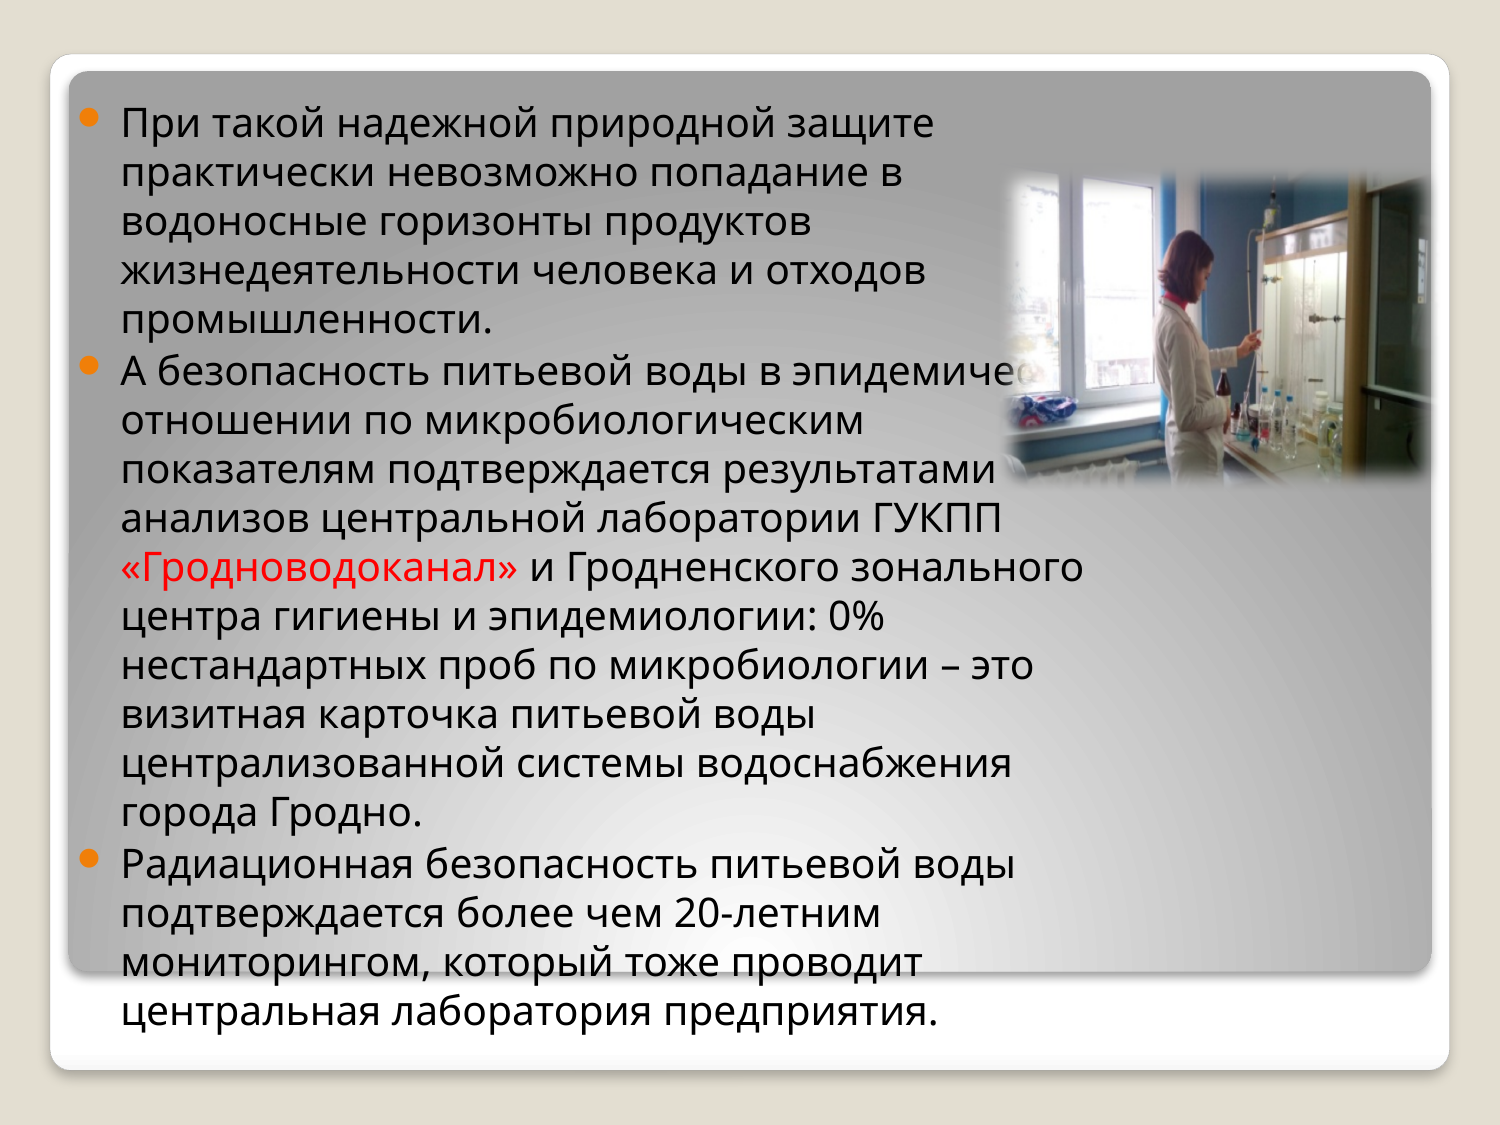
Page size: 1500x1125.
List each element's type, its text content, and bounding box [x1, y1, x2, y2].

list При такой надежной природной защите практически невозможно попадание в водоносные горизонты продуктов жизнедеятельности человека и отходов промышленности. А безопасность питьевой воды в эпидемическом отношении по микробиологическим показателям подтверждается результатами анализов центральной лаборатории ГУКПП «Гродноводоканал» и Гродненского зонального центра гигиены и эпидемиологии: 0% нестандартных проб по микробиологии – это визитная карточка питьевой воды централизованной системы водоснабжения города Гродно. Радиационная безопасность питьевой воды подтверждается более чем 20-летним мониторингом, который тоже проводит центральная лаборатория предприятия. [46, 82, 1137, 1067]
picture [995, 163, 1442, 493]
